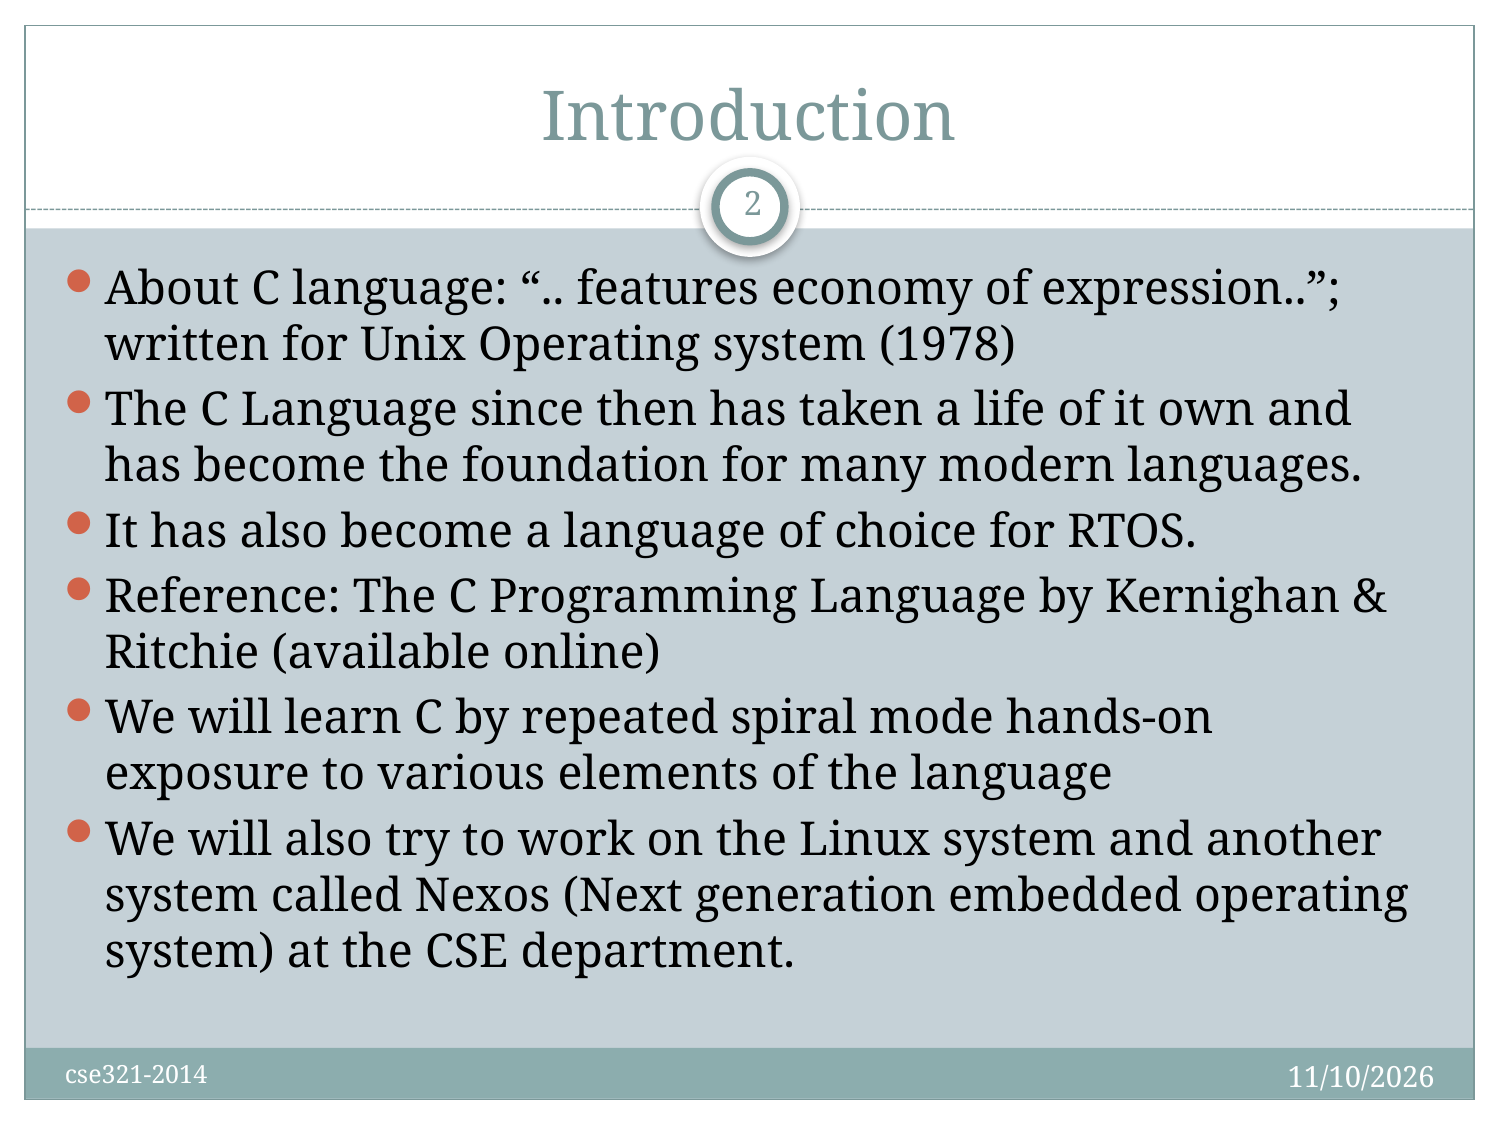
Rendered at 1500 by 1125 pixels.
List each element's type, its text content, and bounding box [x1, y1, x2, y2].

list About C language: “.. features economy of expression..”; written for Unix Operating system (1978) The C Language since then has taken a life of it own and has become the foundation for many modern languages. It has also become a language of choice for RTOS. Reference: The C Programming Language by Kernighan & Ritchie (available online) We will learn C by repeated spiral mode hands-on exposure to various elements of the language We will also try to work on the Linux system and another system called Nexos (Next generation embedded operating system) at the CSE department. [49, 250, 1445, 1001]
title Introduction [49, 37, 1450, 162]
slide_number 2 [715, 168, 791, 241]
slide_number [950, 1050, 1450, 1111]
footer cse321-2014 [50, 1051, 638, 1112]
